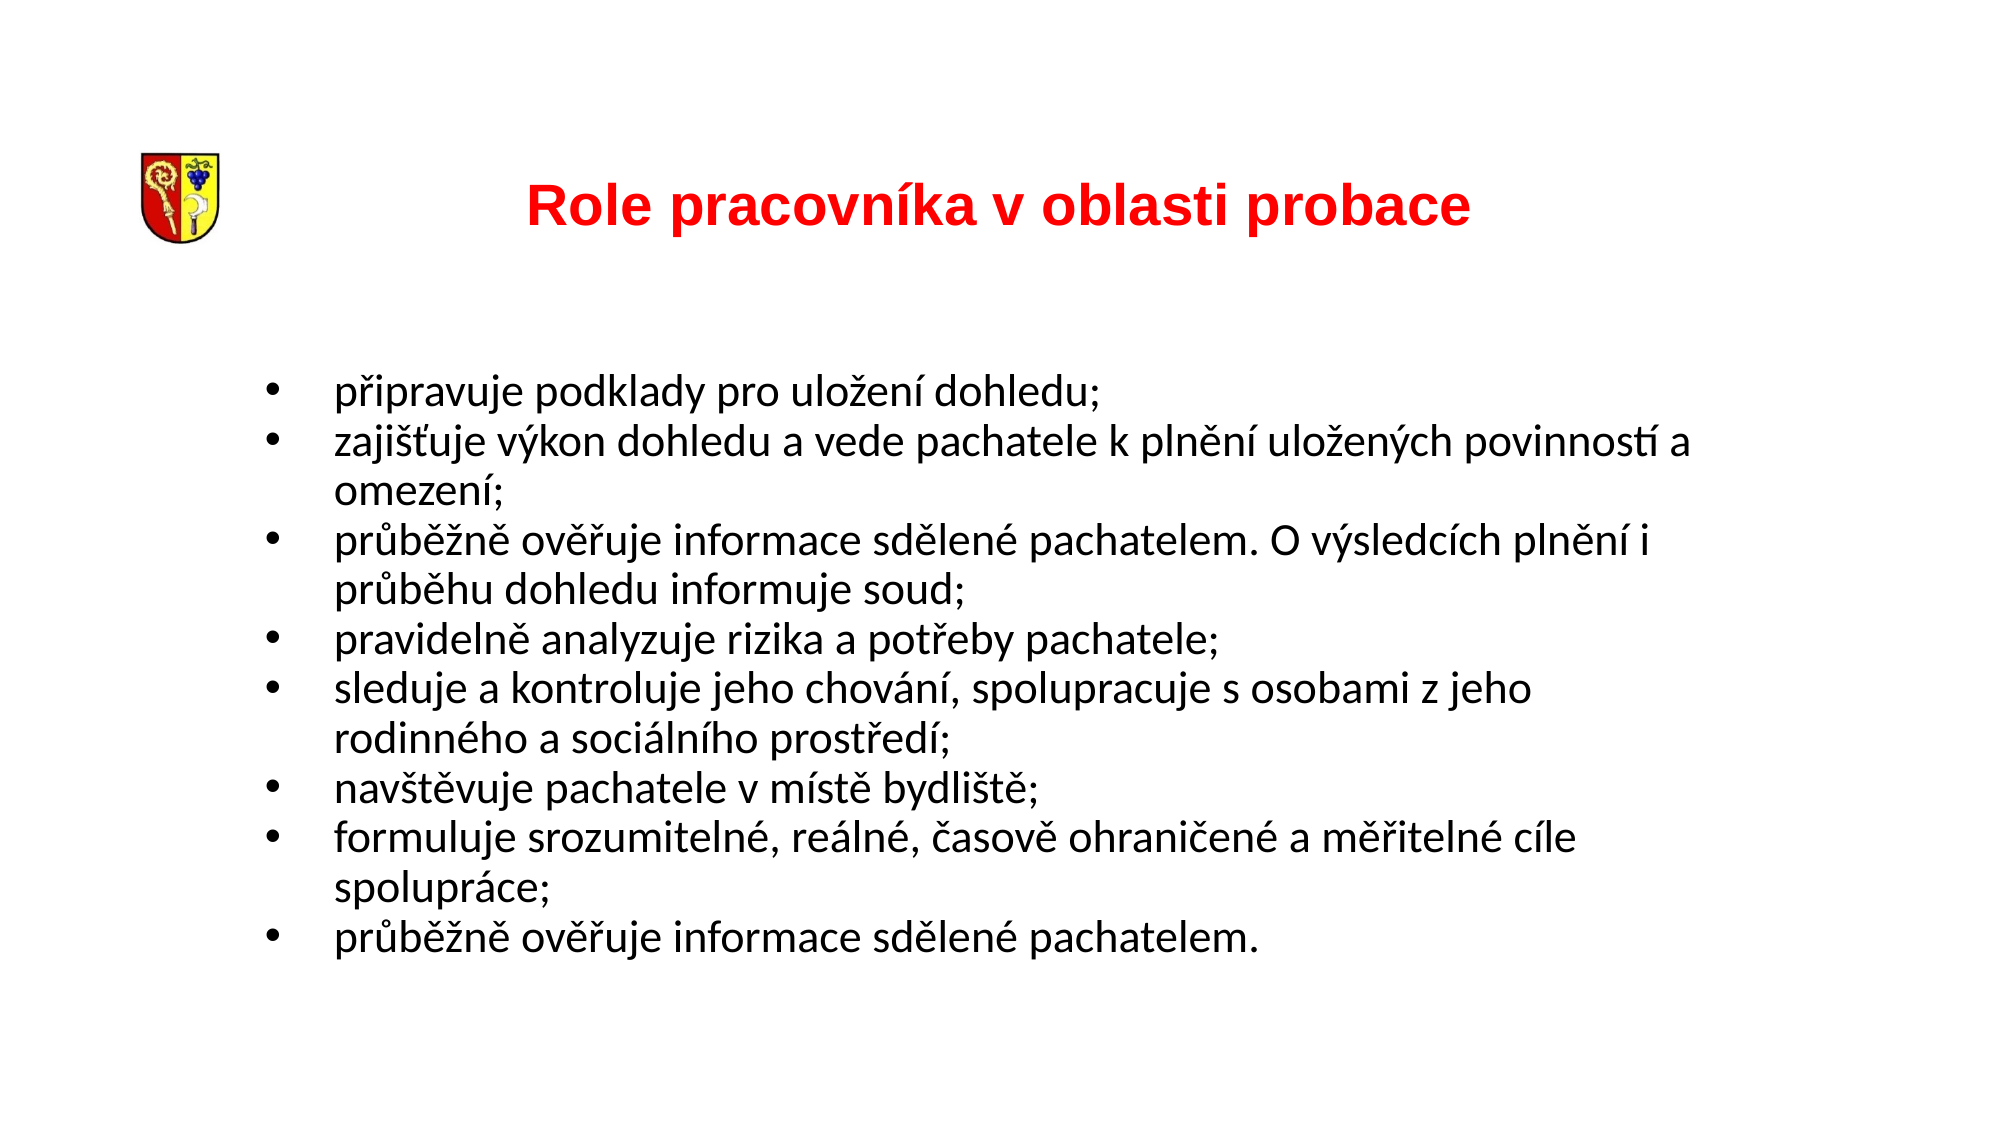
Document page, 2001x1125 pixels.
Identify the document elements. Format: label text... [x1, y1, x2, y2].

picture [139, 150, 221, 246]
subtitle připravuje podklady pro uložení dohledu; zajišťuje výkon dohledu a vede pachatele k plnění uložených povinností a omezení; průběžně ověřuje informace sdělené pachatelem. O výsledcích plnění i průběhu dohledu informuje soud; pravidelně analyzuje rizika a potřeby pachatele; sleduje a kontroluje jeho chování, spolupracuje s osobami z jeho rodinného a sociálního prostředí; navštěvuje pachatele v místě bydliště; formuluje srozumitelné, reálné, časově ohraničené a měřitelné cíle spolupráce; průběžně ověřuje informace sdělené pachatelem. [249, 359, 1750, 975]
title Role pracovníka v oblasti probace [249, 150, 1750, 246]
